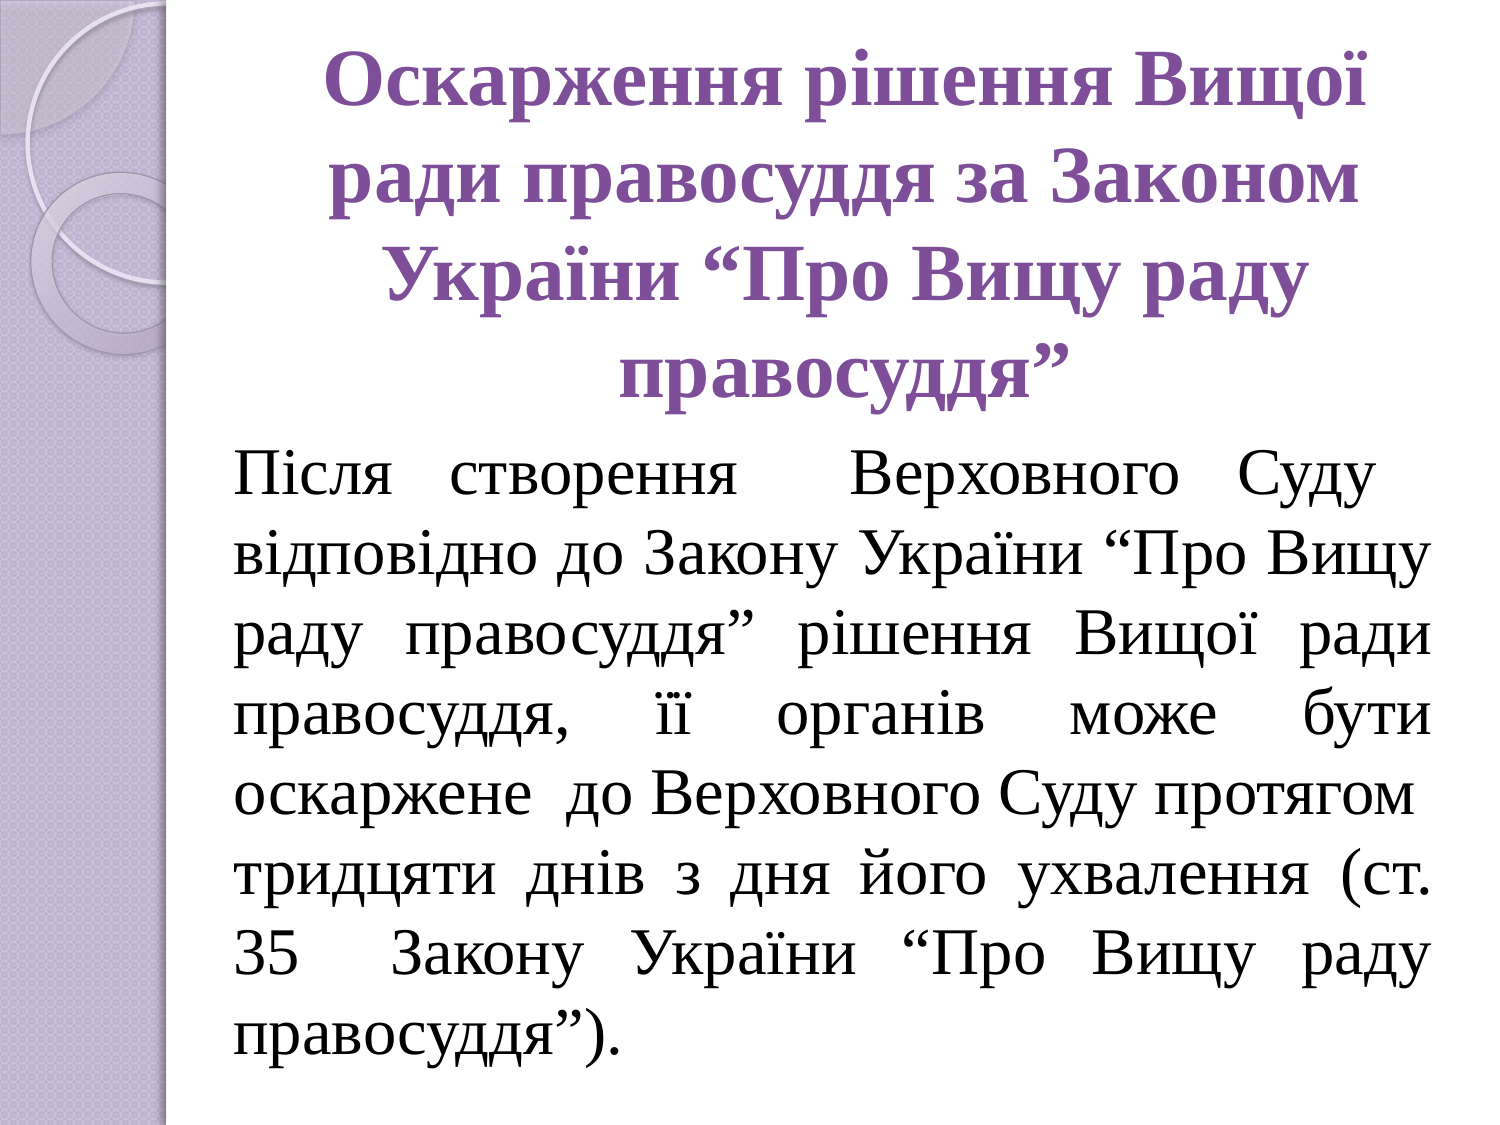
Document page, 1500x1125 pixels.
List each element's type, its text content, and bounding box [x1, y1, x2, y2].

title Оскарження рішення Вищої ради правосуддя за Законом України “Про Вищу раду правосуддя” [230, 125, 1461, 313]
list Після створення Верховного Суду відповідно до Закону України “Про Вищу раду правосуддя” рішення Вищої ради правосуддя, її органів може бути оскаржене до Верховного Суду протягом тридцяти днів з дня його ухвалення (ст. 35 Закону України “Про Вищу раду правосуддя”). [218, 420, 1449, 1125]
